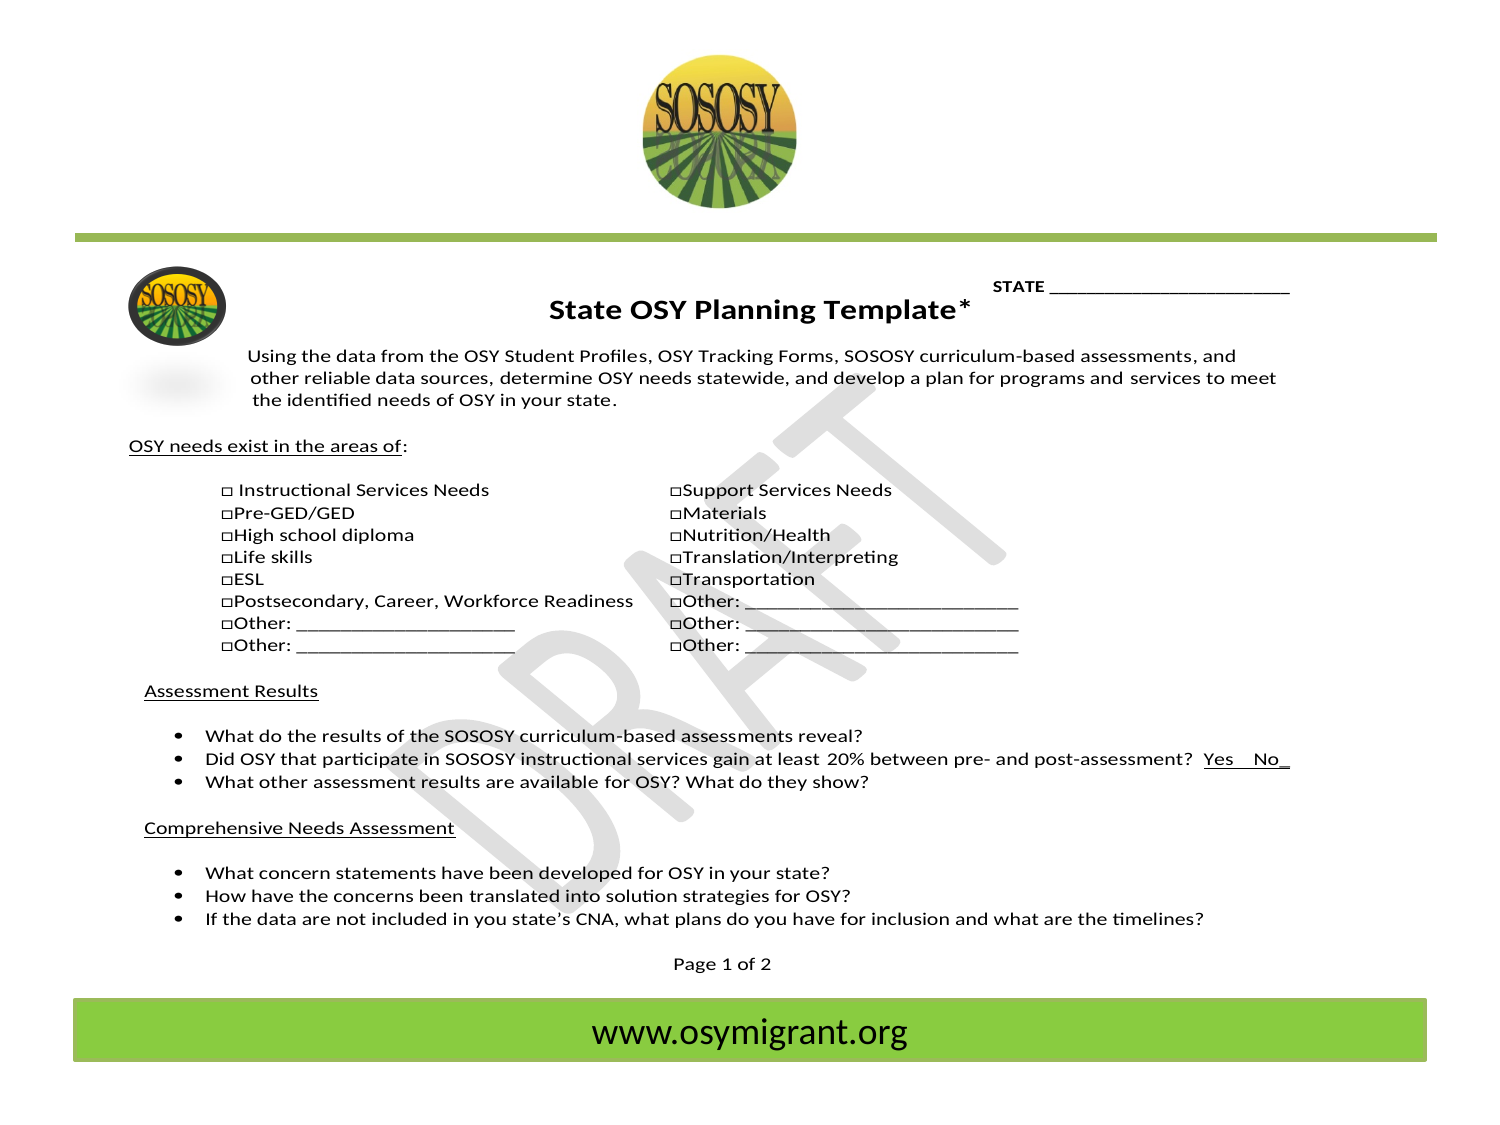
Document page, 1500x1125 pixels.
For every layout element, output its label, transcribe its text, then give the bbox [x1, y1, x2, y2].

picture [637, 49, 803, 213]
text_box www.osymigrant.org [73, 998, 1427, 1062]
picture [117, 262, 1323, 977]
list [75, 262, 1425, 998]
